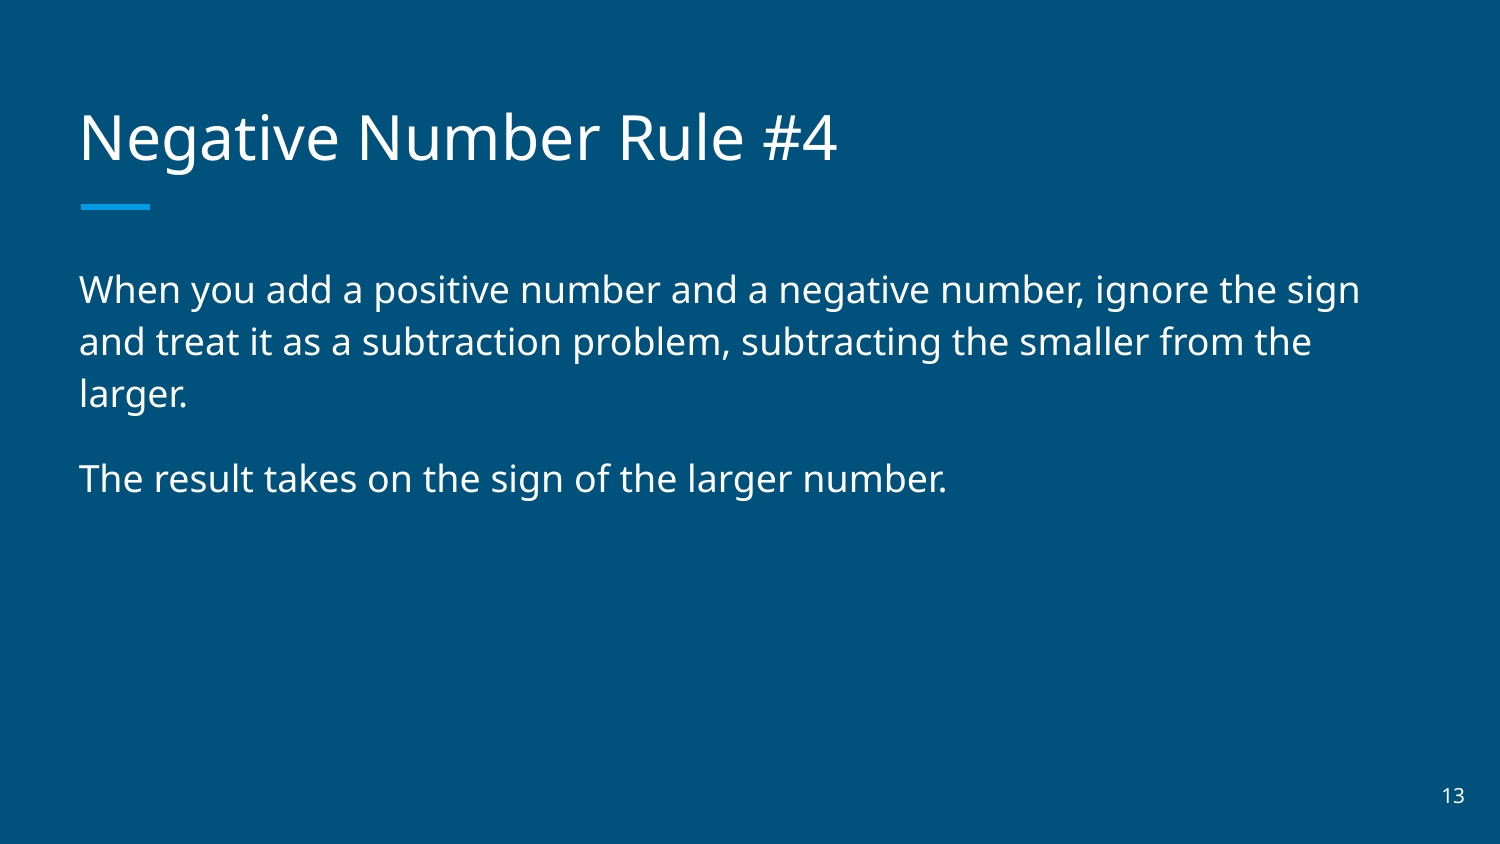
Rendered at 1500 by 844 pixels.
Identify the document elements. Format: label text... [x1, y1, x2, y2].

title Negative Number Rule #4 [63, 75, 1437, 188]
slide_number ‹#› [1389, 764, 1480, 830]
list When you add a positive number and a negative number, ignore the sign and treat it as a subtraction problem, subtracting the smaller from the larger. The result takes on the sign of the larger number. [63, 244, 1437, 750]
